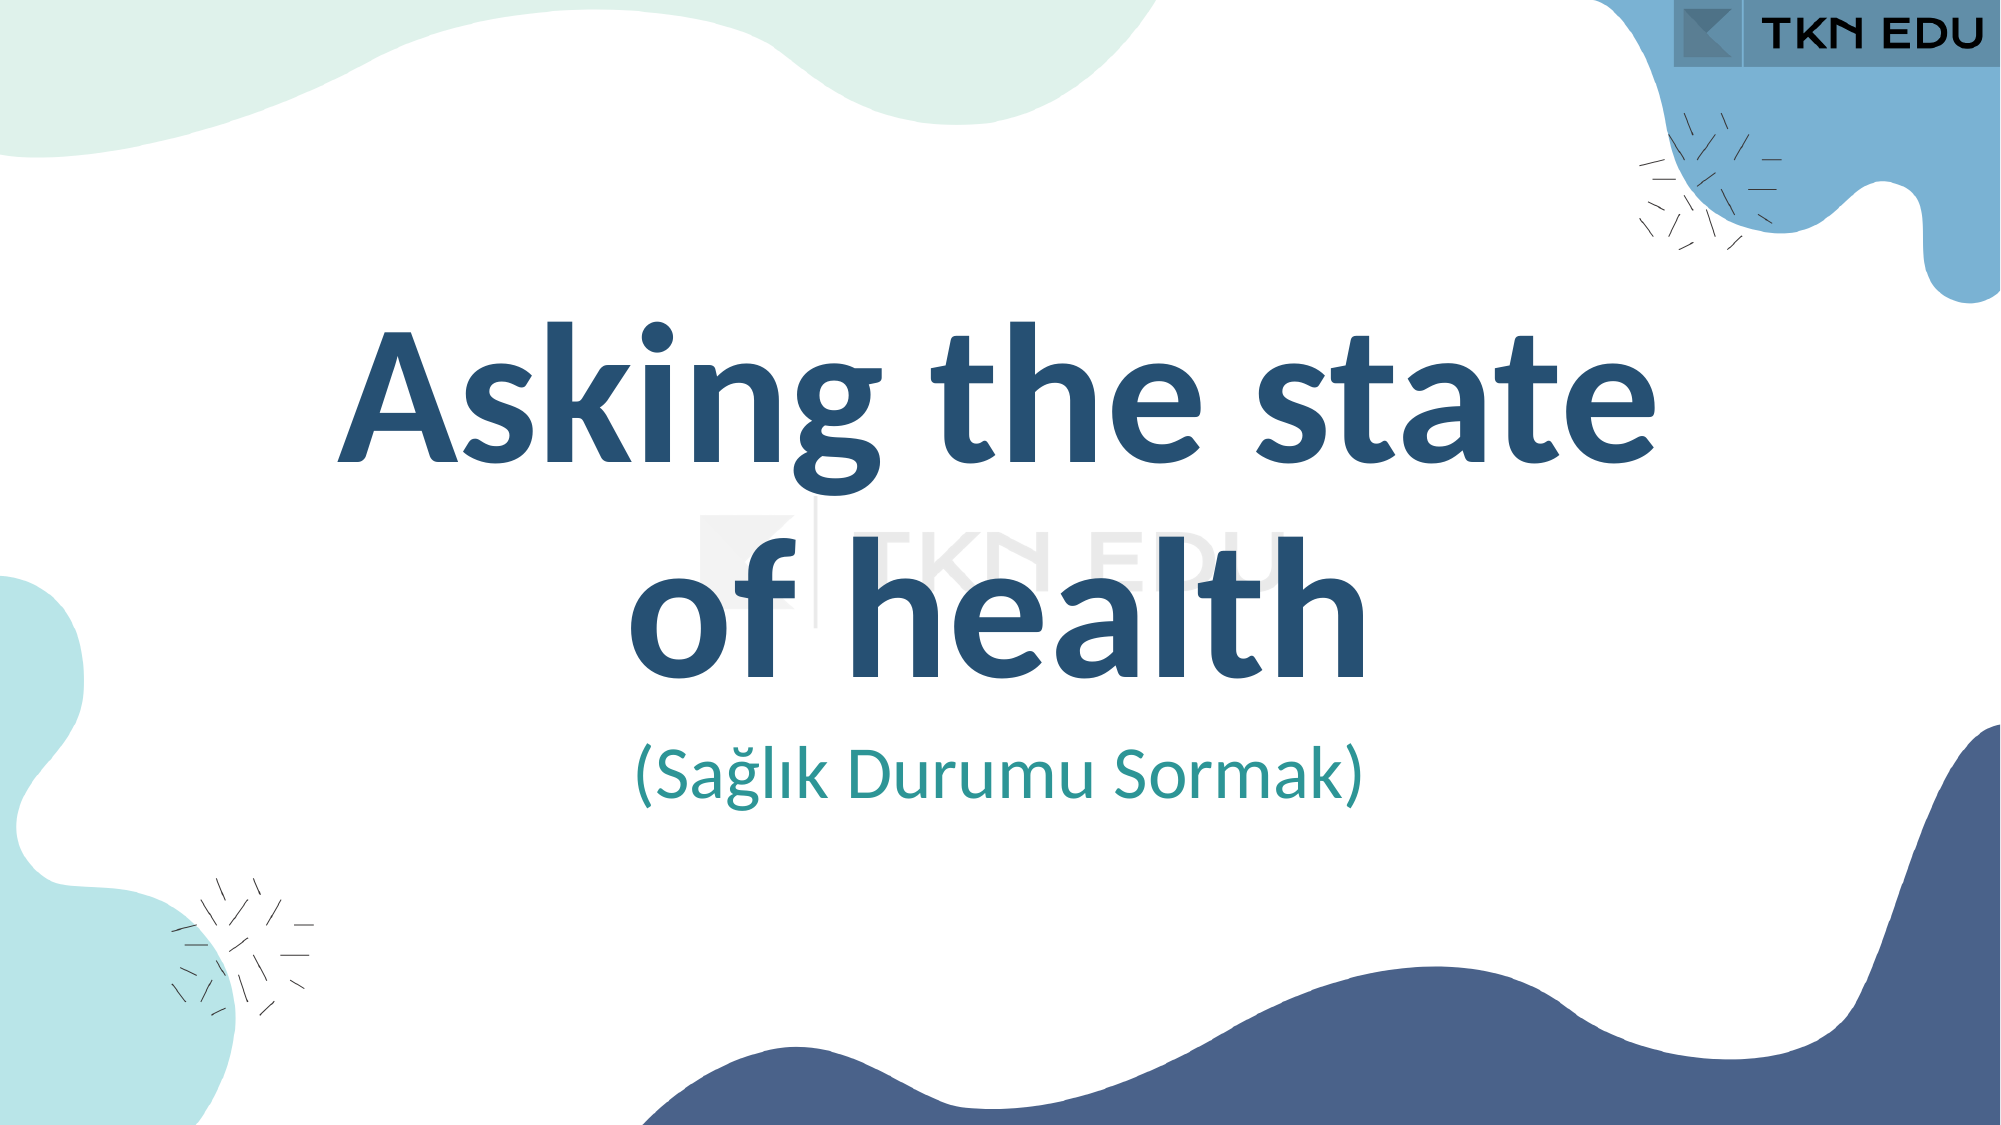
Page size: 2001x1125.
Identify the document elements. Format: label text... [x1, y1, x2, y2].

text_box (Sağlık Durumu Sormak) [367, 691, 1633, 857]
picture [0, 0, 2001, 1125]
text_box Asking the state of health [218, 236, 1782, 774]
